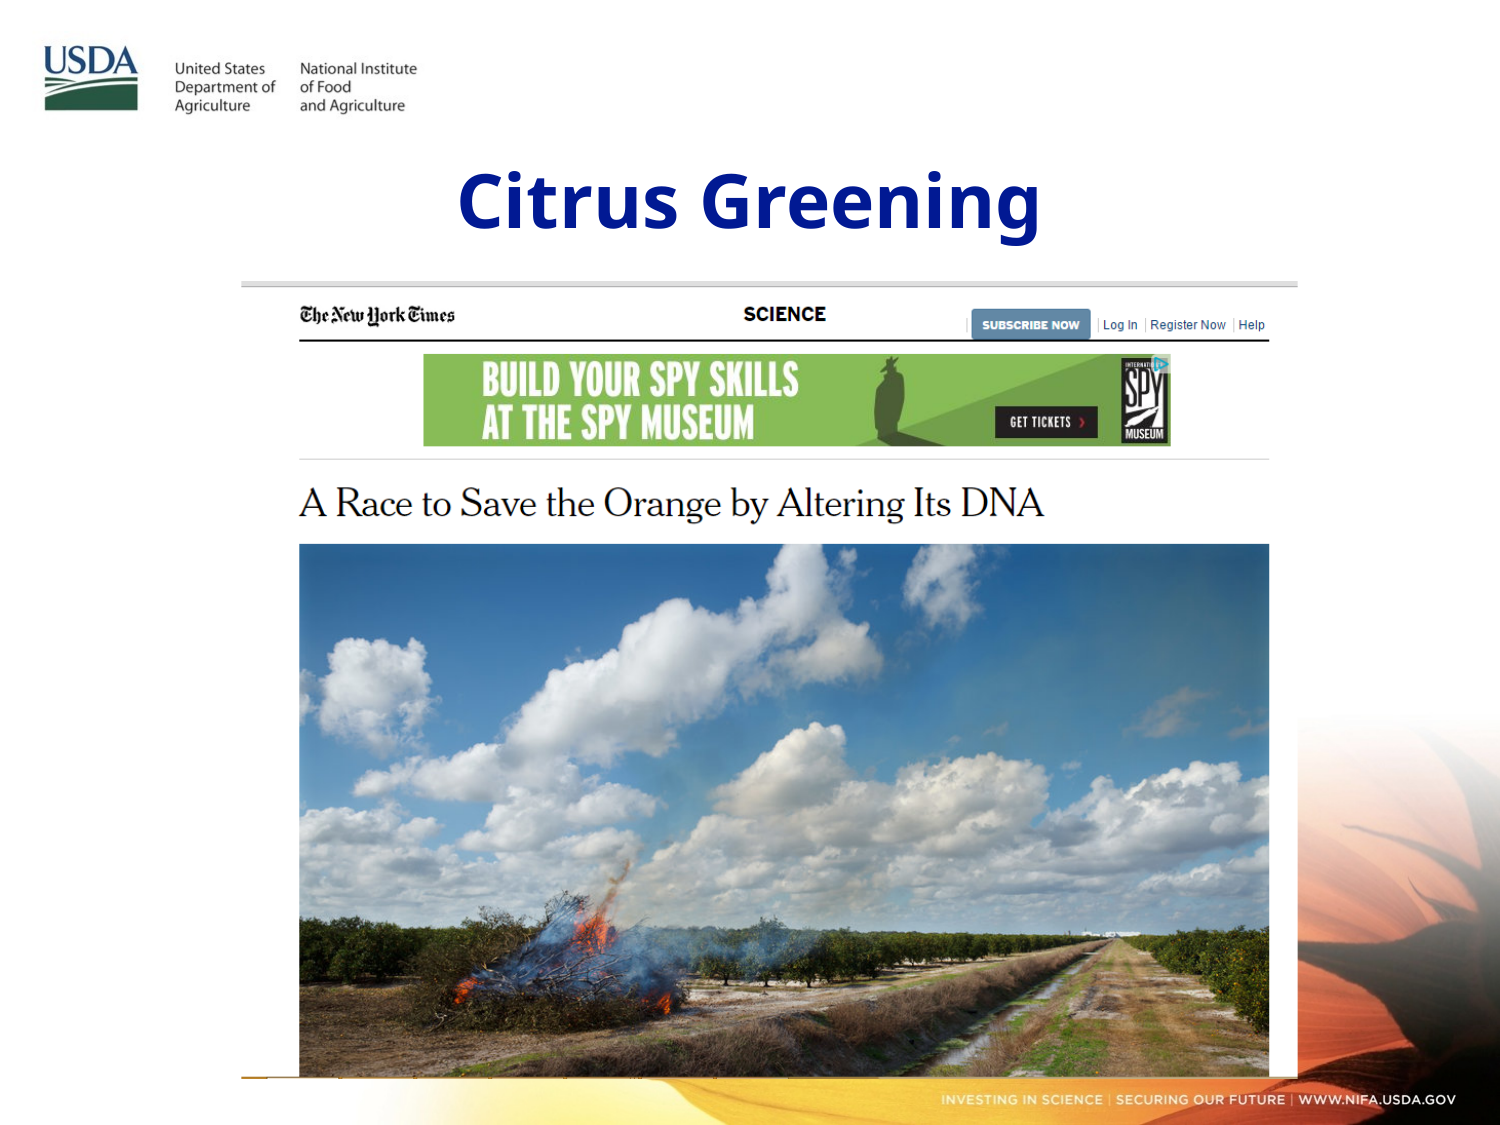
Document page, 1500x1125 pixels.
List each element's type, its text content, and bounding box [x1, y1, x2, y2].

picture [0, 0, 1500, 1125]
title Citrus Greening [74, 133, 1426, 263]
